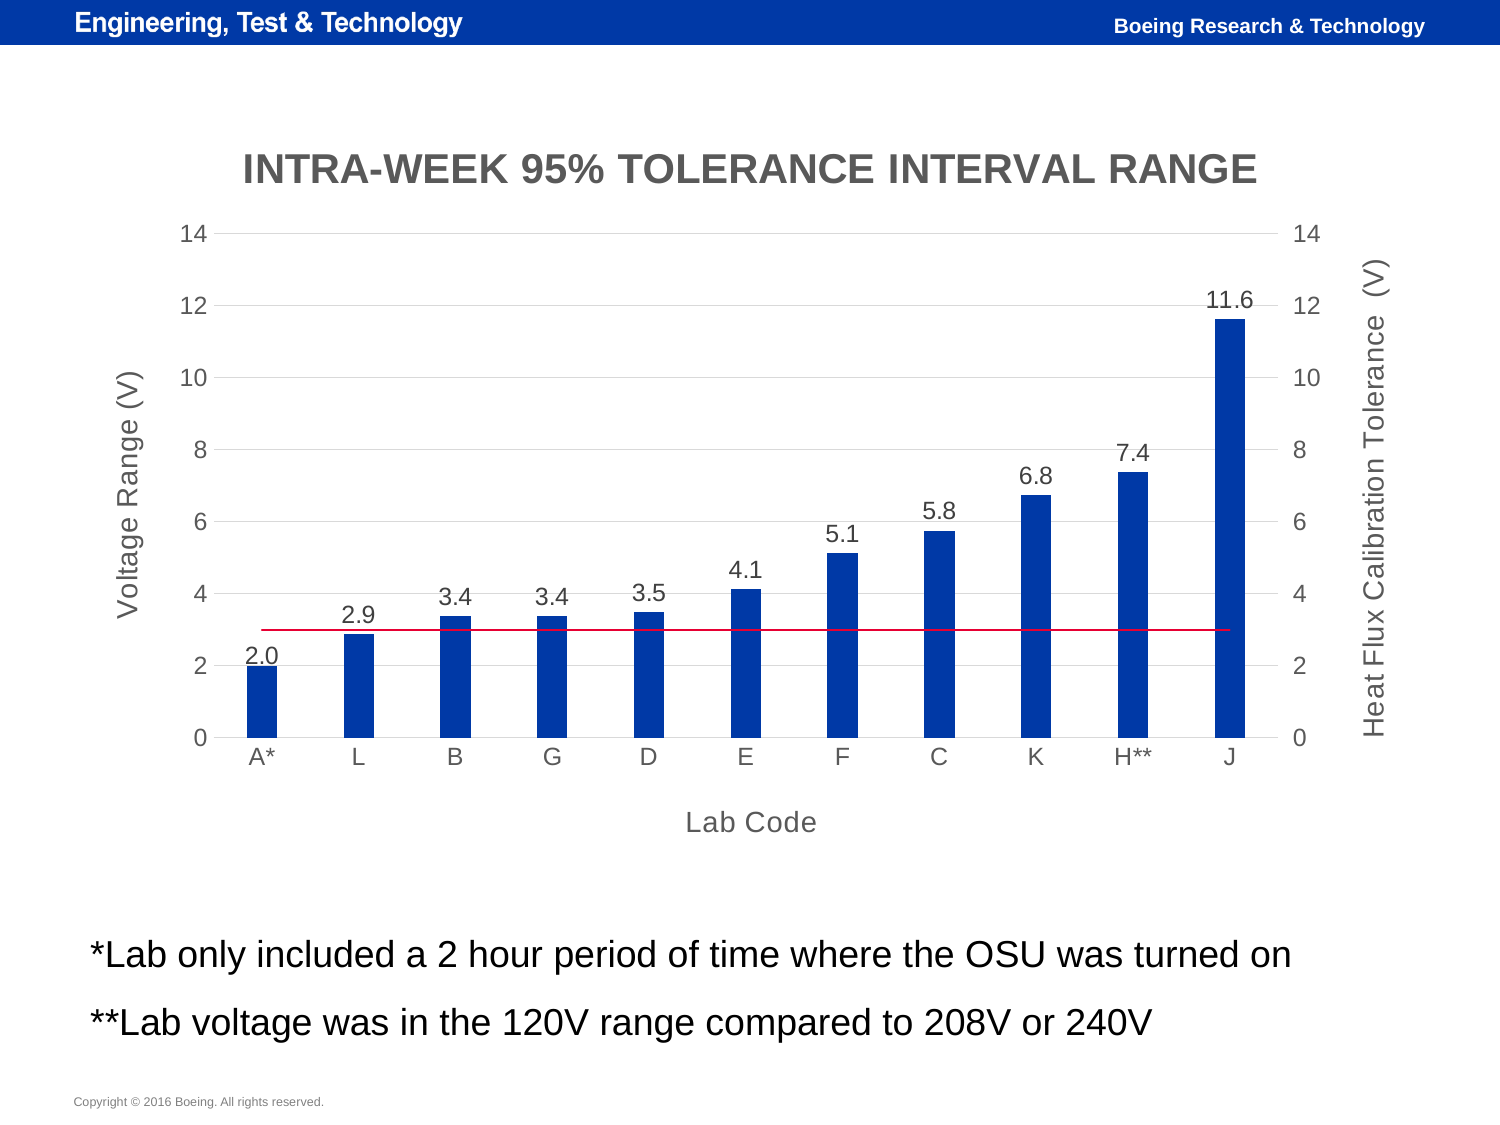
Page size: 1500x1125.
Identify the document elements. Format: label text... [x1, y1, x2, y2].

text_box *Lab only included a 2 hour period of time where the OSU was turned on **Lab voltage was in the 120V range compared to 208V or 240V [75, 900, 1426, 1051]
chart [75, 110, 1426, 861]
picture [66, 2, 474, 46]
